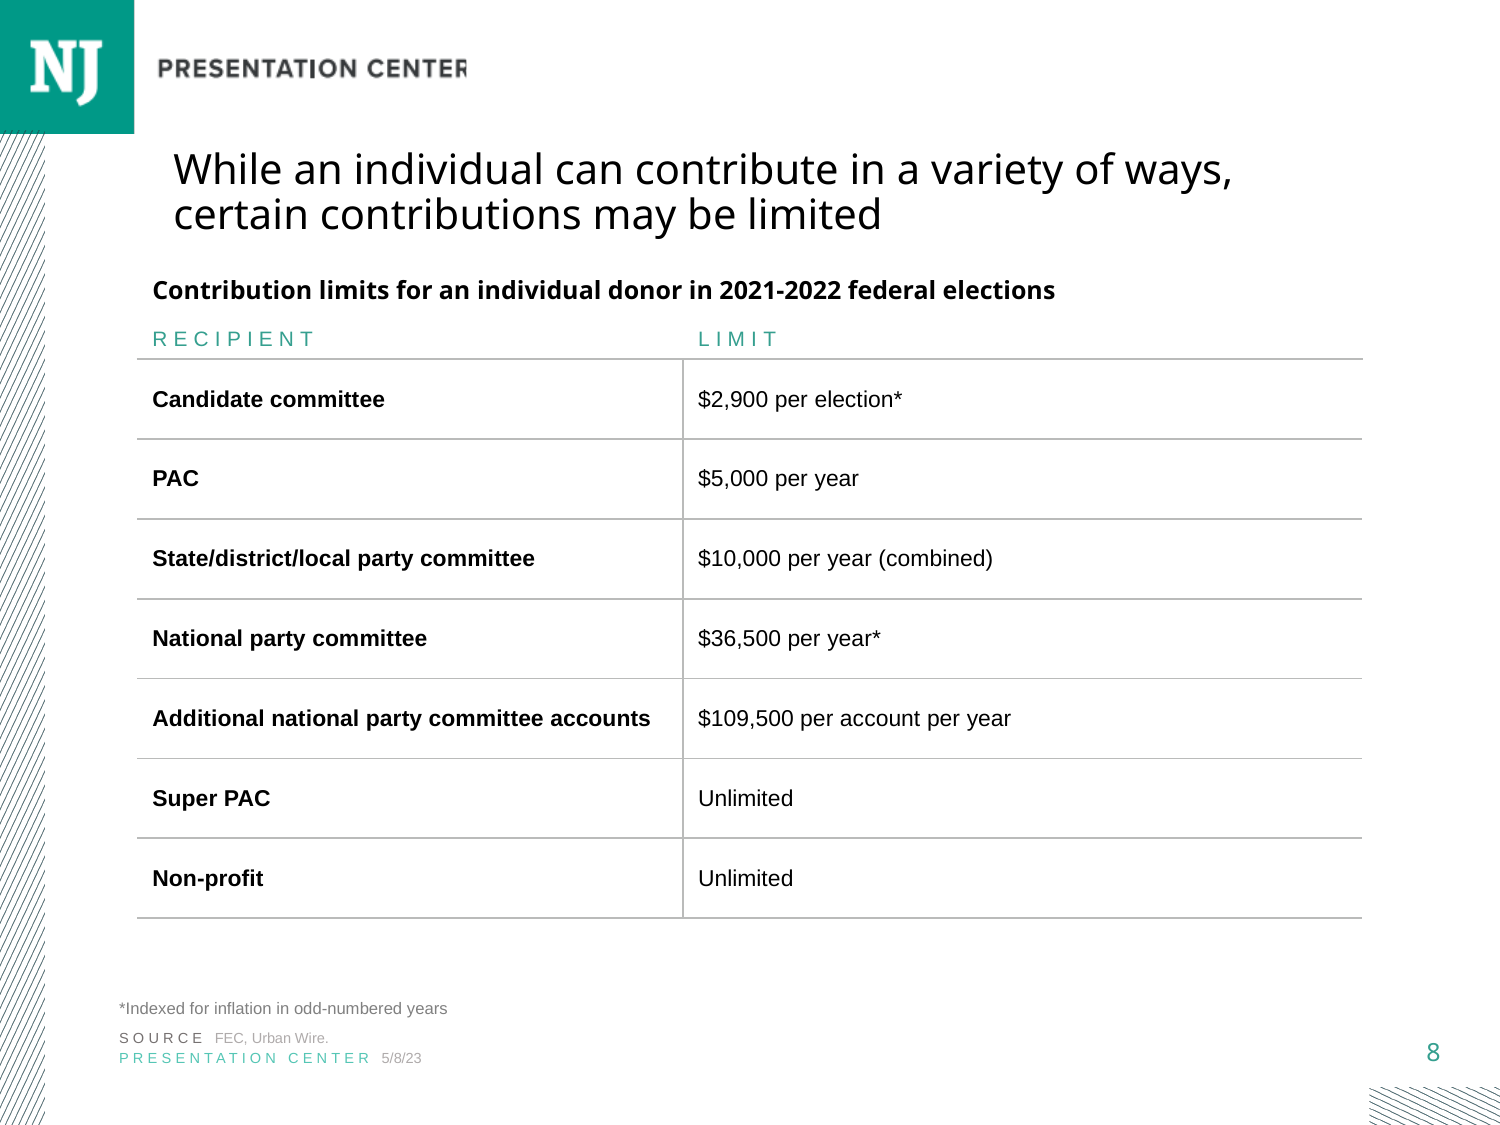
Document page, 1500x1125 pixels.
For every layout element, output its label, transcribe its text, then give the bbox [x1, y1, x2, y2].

table_cell Non-profit [137, 839, 682, 917]
table_cell Unlimited [684, 839, 1362, 917]
table_cell Unlimited [684, 759, 1362, 837]
text_box PRESENTATION CENTER 5/8/23 [104, 1041, 545, 1074]
text_box SOURCE FEC, Urban Wire. [104, 1021, 833, 1054]
table_cell Additional national party committee accounts [137, 679, 682, 758]
table_header RECIPIENT [138, 320, 682, 358]
table_cell National party committee [137, 600, 682, 678]
table_cell $10,000 per year (combined) [684, 520, 1362, 598]
table_cell Candidate committee [137, 360, 682, 438]
table_cell $2,900 per election* [684, 360, 1362, 438]
table_cell Super PAC [137, 759, 682, 837]
table_header LIMIT [684, 320, 1362, 358]
table_cell $36,500 per year* [684, 600, 1362, 678]
title While an individual can contribute in a variety of ways, certain contributions may be limited [158, 134, 1363, 254]
table_cell PAC [137, 440, 682, 518]
table_cell $5,000 per year [684, 440, 1362, 518]
table_cell $109,500 per account per year [684, 679, 1362, 758]
text_box Contribution limits for an individual donor in 2021-2022 federal elections [137, 267, 1363, 312]
table_cell State/district/local party committee [137, 520, 682, 598]
text_box *Indexed for inflation in odd-numbered years [104, 989, 1387, 1035]
